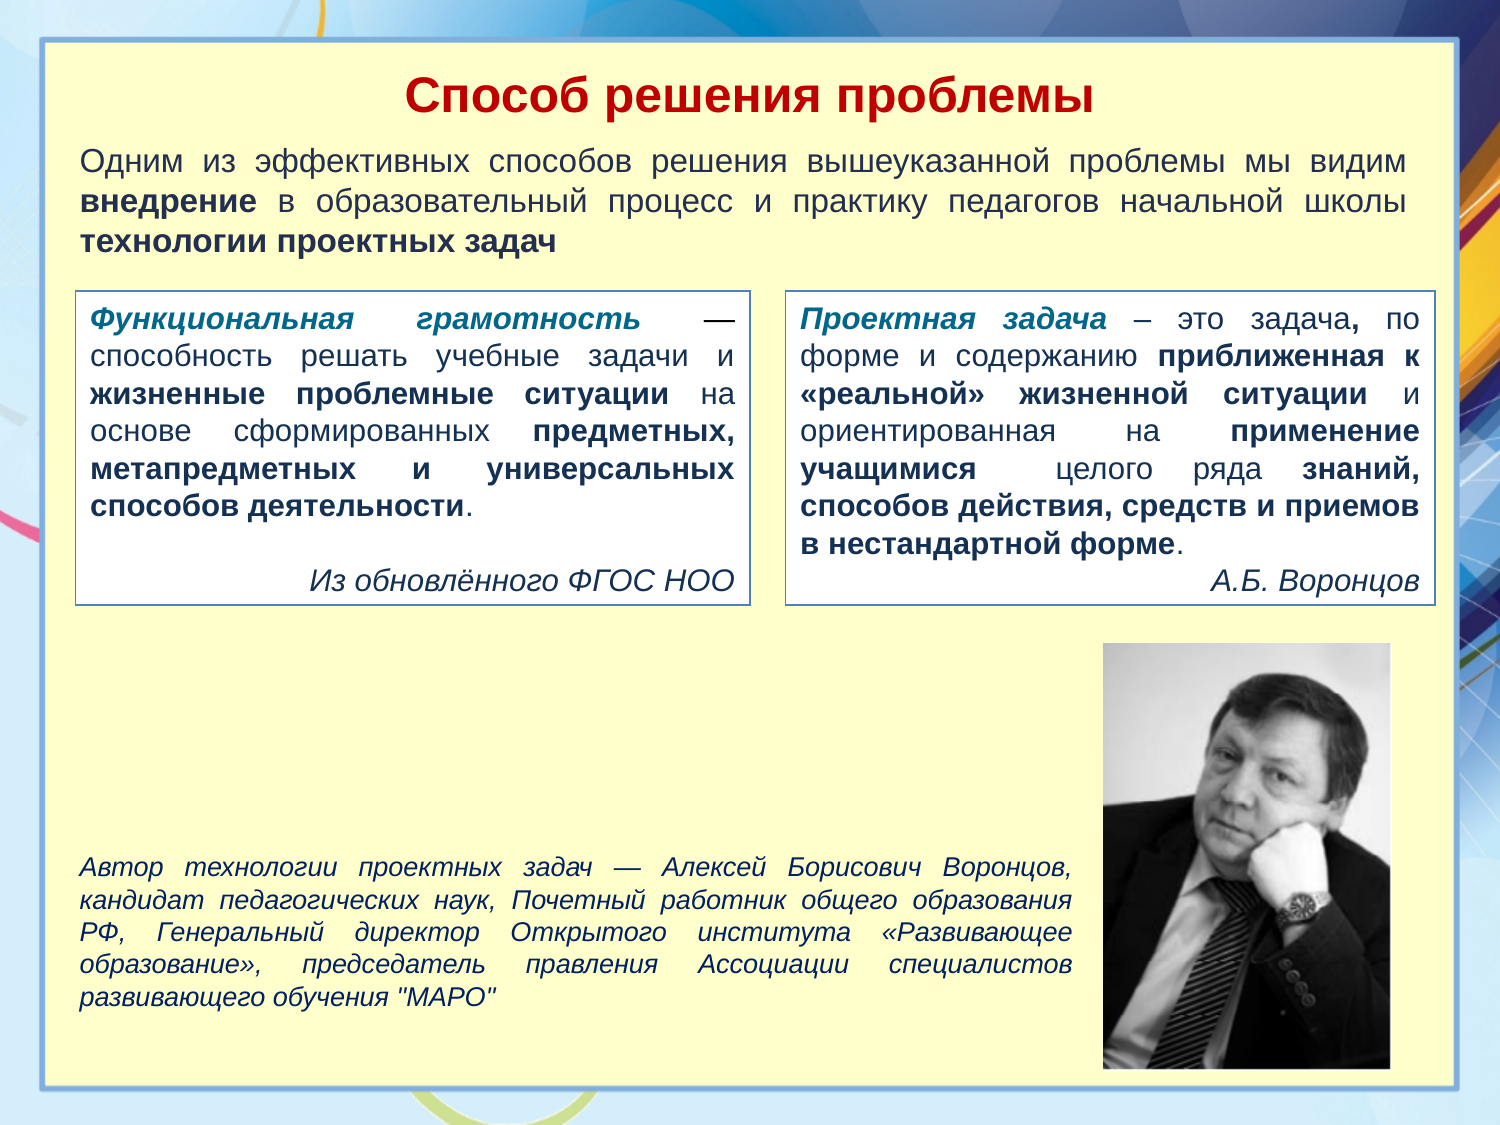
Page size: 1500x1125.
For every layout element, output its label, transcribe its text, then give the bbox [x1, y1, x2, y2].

text_box Способ решения проблемы [71, 54, 1428, 130]
text_box Одним из эффективных способов решения вышеуказанной проблемы мы видим внедрение в образовательный процесс и практику педагогов начальной школы технологии проектных задач [64, 131, 1424, 267]
text_box Автор технологии проектных задач — Алексей Борисович Воронцов, кандидат педагогических наук, Почетный работник общего образования РФ, Генеральный директор Открытого института «Развивающее образование», председатель правления Ассоциации специалистов развивающего обучения "МАРО" [64, 842, 1087, 1020]
picture [0, 0, 1500, 1125]
text_box Функциональная грамотность — способность решать учебные задачи и жизненные проблемные ситуации на основе сформированных предметных, метапредметных и универсальных способов деятельности. Из обновлённого ФГОС НОО [75, 290, 750, 606]
text_box Проектная задача – это задача, по форме и содержанию приближенная к «реальной» жизненной ситуации и ориентированная на применение учащимися целого ряда знаний, способов действия, средств и приемов в нестандартной форме. А.Б. Воронцов [785, 290, 1436, 606]
